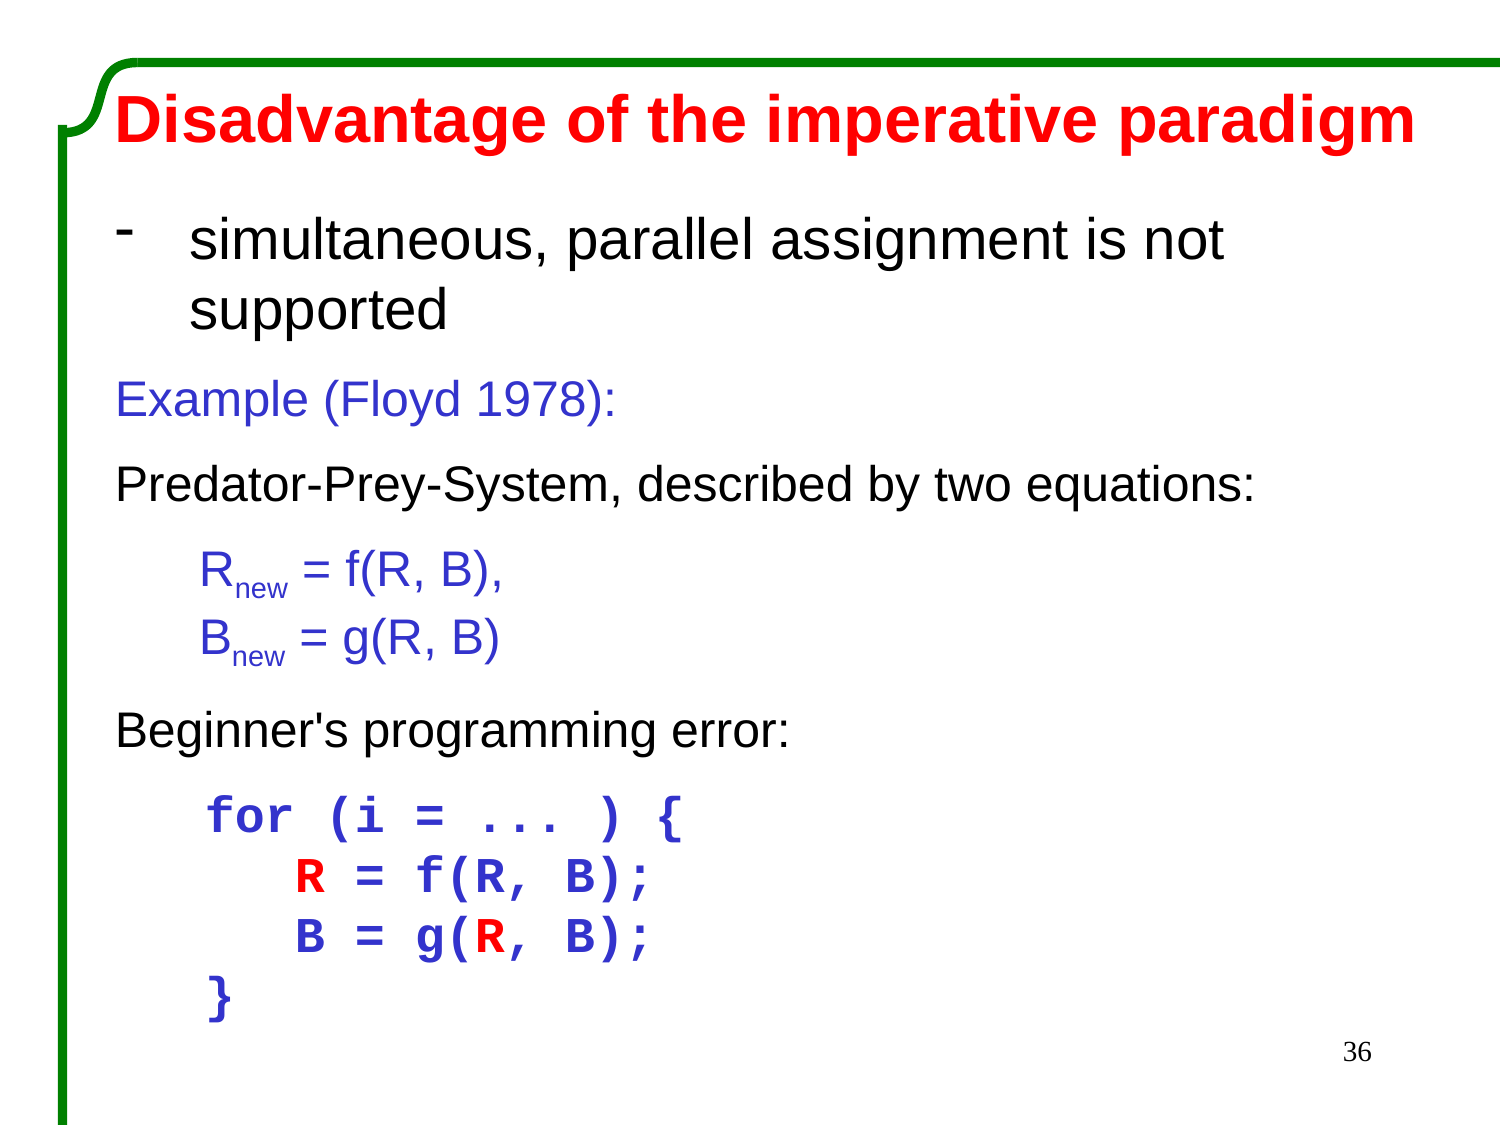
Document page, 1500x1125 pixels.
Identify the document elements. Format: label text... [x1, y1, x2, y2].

slide_number 36 [1074, 1025, 1388, 1100]
text_box Disadvantage of the imperative paradigm simultaneous, parallel assignment is not supported Example (Floyd 1978): Predator-Prey-System, described by two equations: Rnew = f(R, B), Bnew = g(R, B) Beginner's programming error: for (i = ... ) { R = f(R, B); B = g(R, B); } [99, 68, 1488, 1030]
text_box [64, 60, 136, 136]
